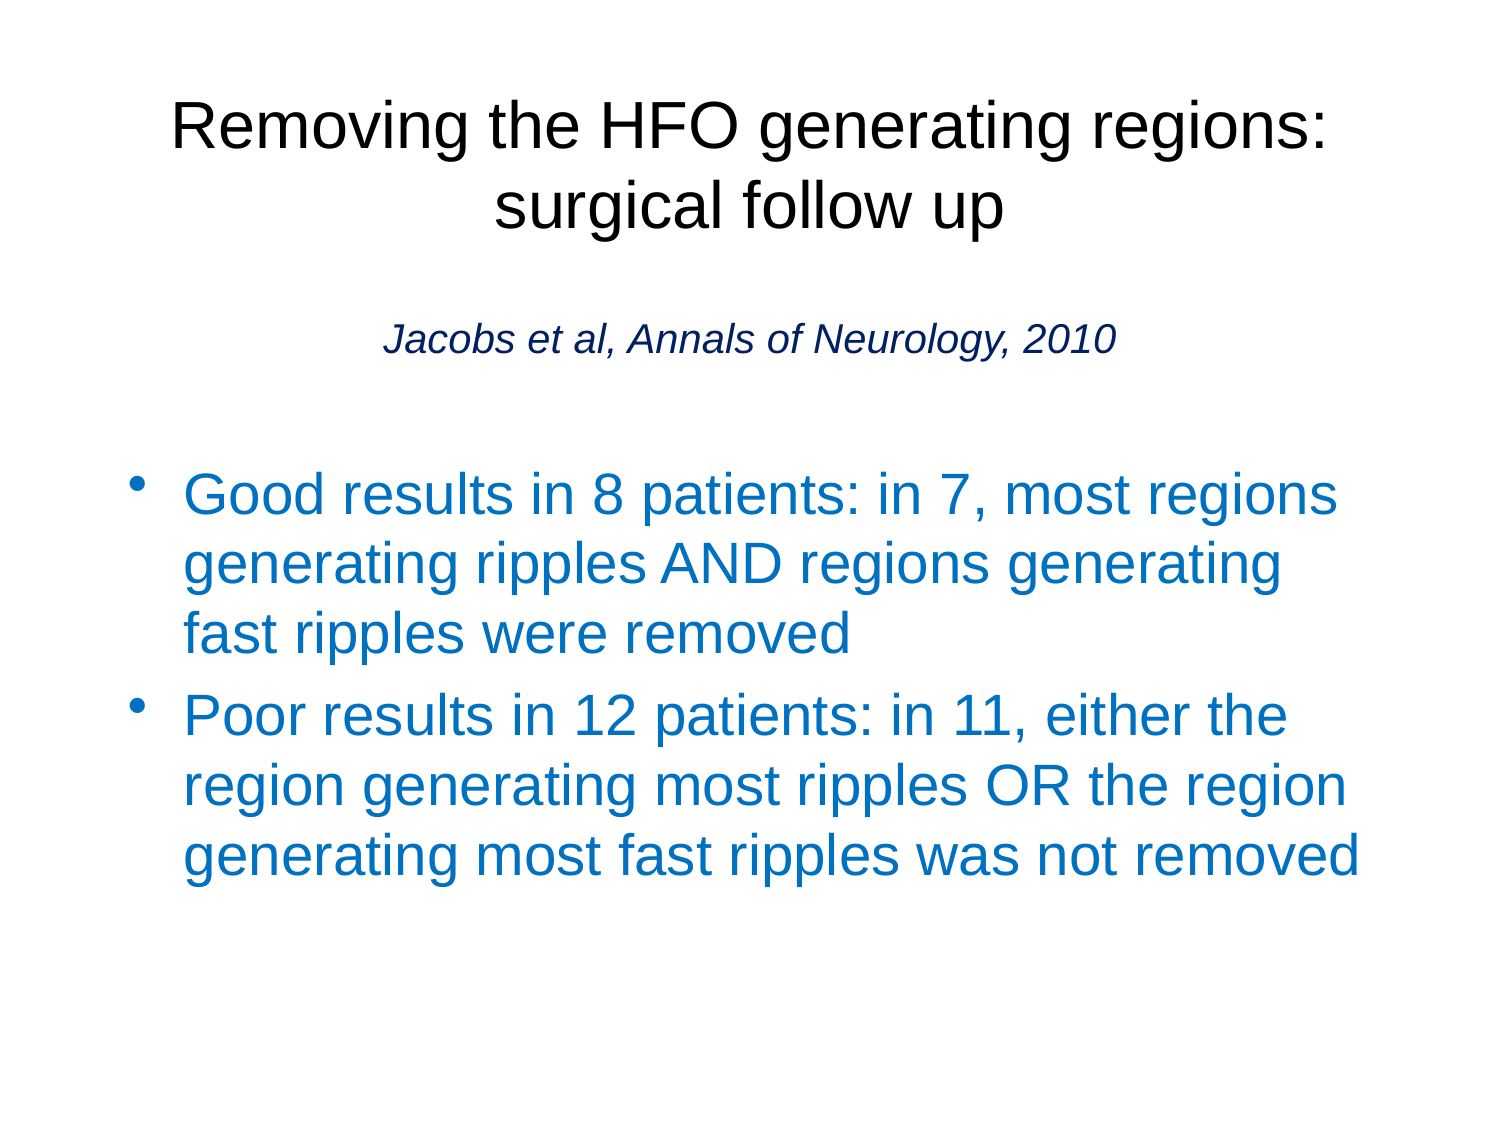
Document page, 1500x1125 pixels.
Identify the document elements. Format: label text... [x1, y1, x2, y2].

list Good results in 8 patients: in 7, most regions generating ripples AND regions generating fast ripples were removed Poor results in 12 patients: in 11, either the region generating most ripples OR the region generating most fast ripples was not removed [112, 447, 1388, 1124]
title Removing the HFO generating regions: surgical follow up Jacobs et al, Annals of Neurology, 2010 [40, 145, 1460, 299]
